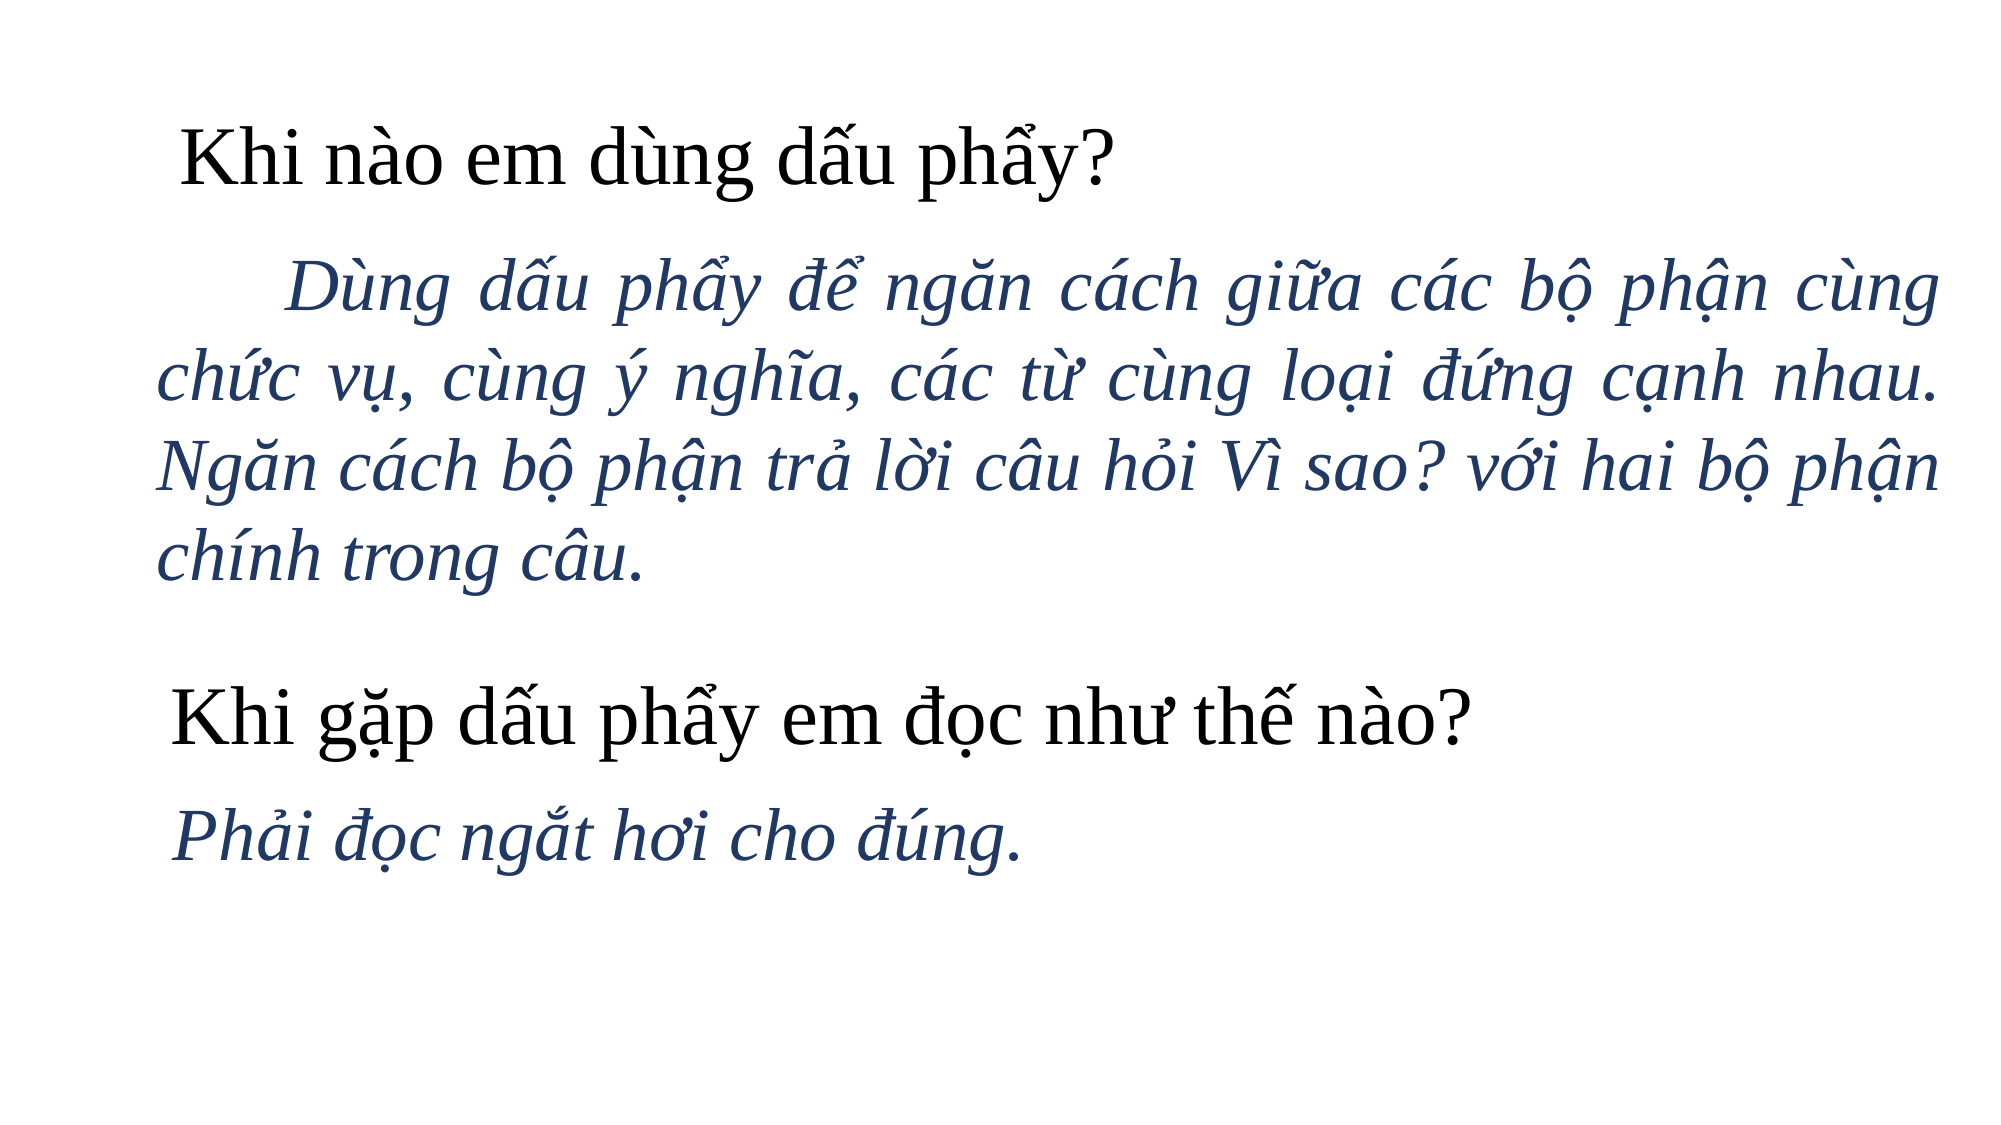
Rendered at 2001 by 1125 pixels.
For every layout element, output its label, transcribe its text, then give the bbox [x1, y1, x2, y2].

text_box Khi gặp dấu phẩy em đọc như thế nào? [155, 693, 1525, 769]
text_box Phải đọc ngắt hơi cho đúng. [158, 778, 1301, 883]
text_box Khi nào em dùng dấu phẩy? [164, 93, 1305, 209]
text_box Dùng dấu phẩy để ngăn cách giữa các bộ phận cùng chức vụ, cùng ý nghĩa, các từ cùng loại đứng cạnh nhau. Ngăn cách bộ phận trả lời câu hỏi Vì sao? với hai bộ phận chính trong câu. [141, 227, 1958, 693]
